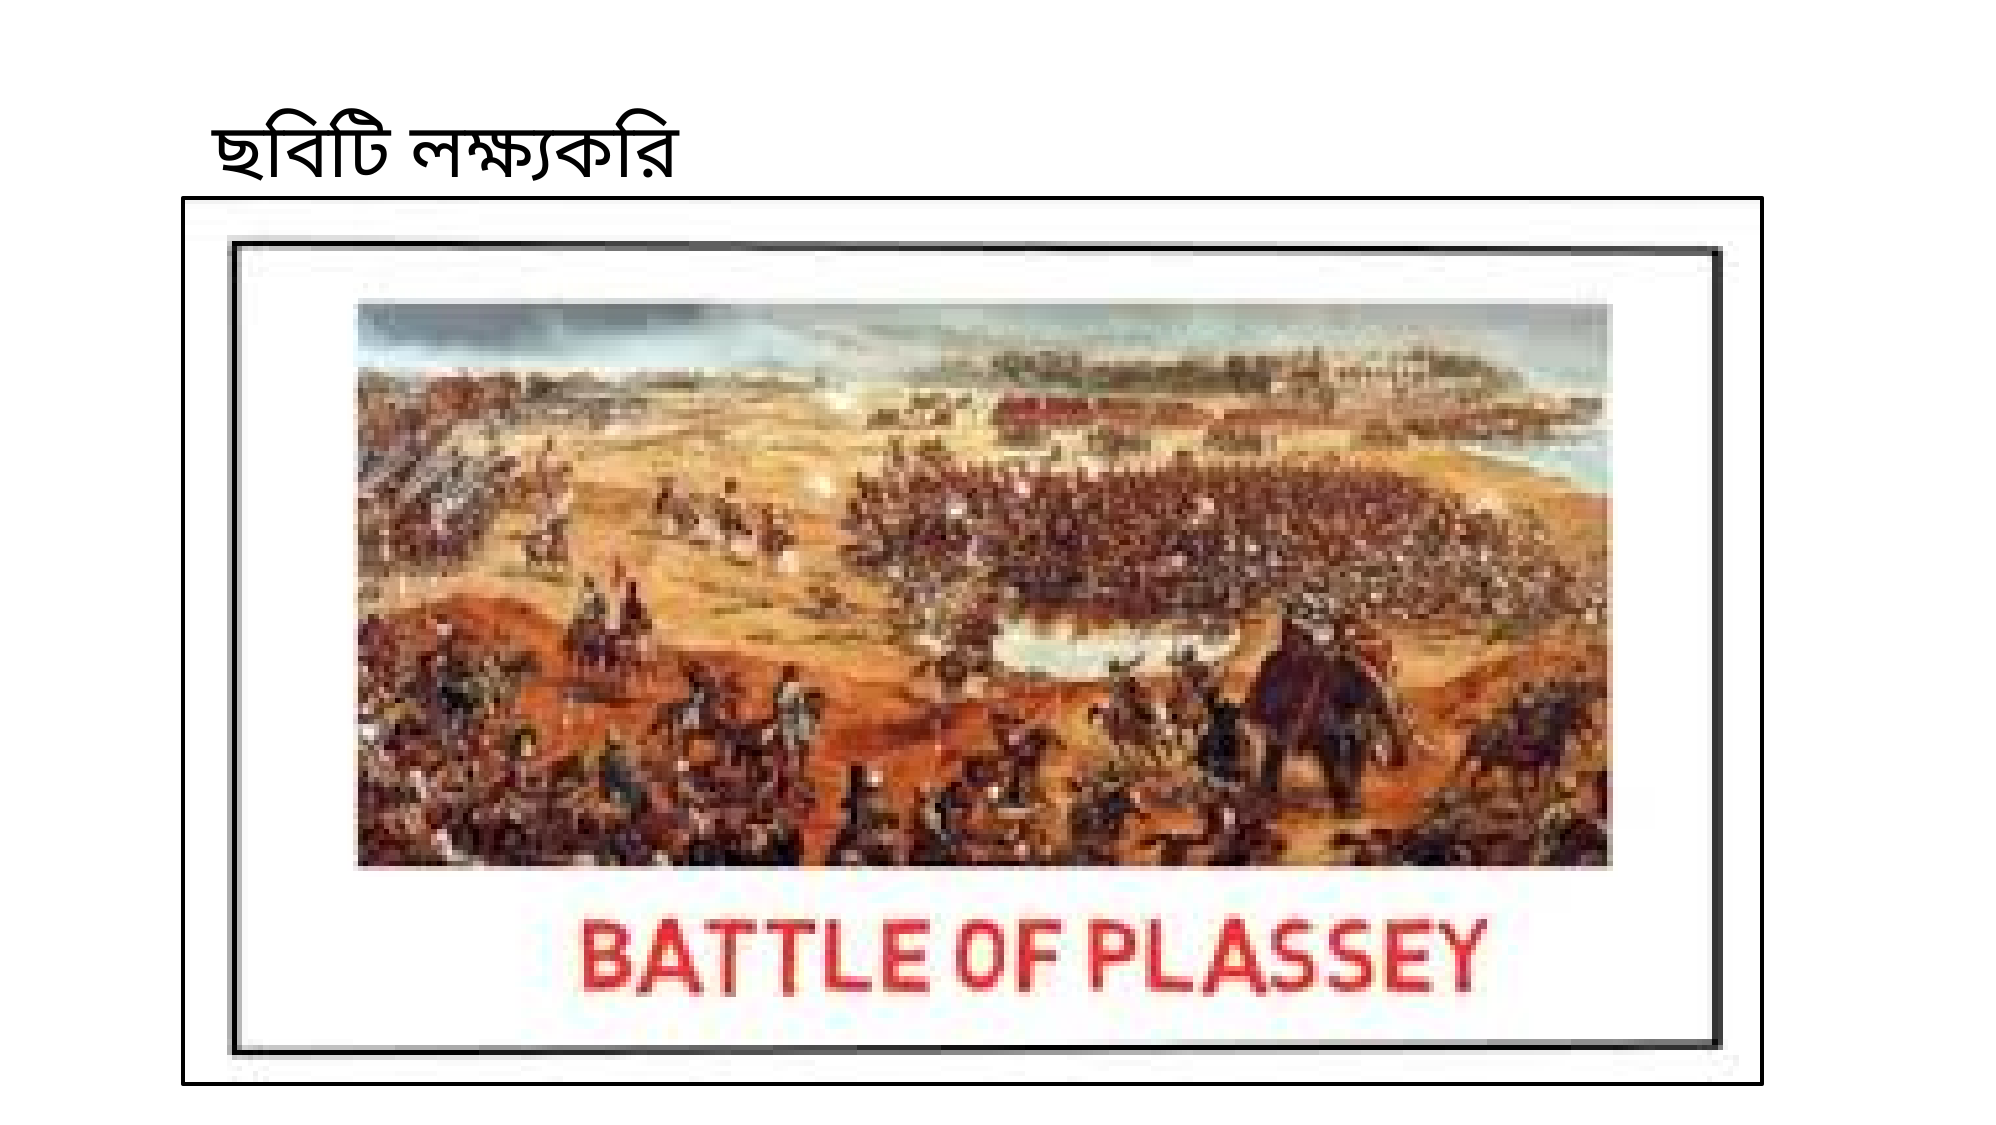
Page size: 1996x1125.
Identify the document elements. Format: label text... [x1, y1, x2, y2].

picture [184, 199, 1761, 1083]
text_box ছবিটি লক্ষ্যকরি [197, 94, 695, 198]
